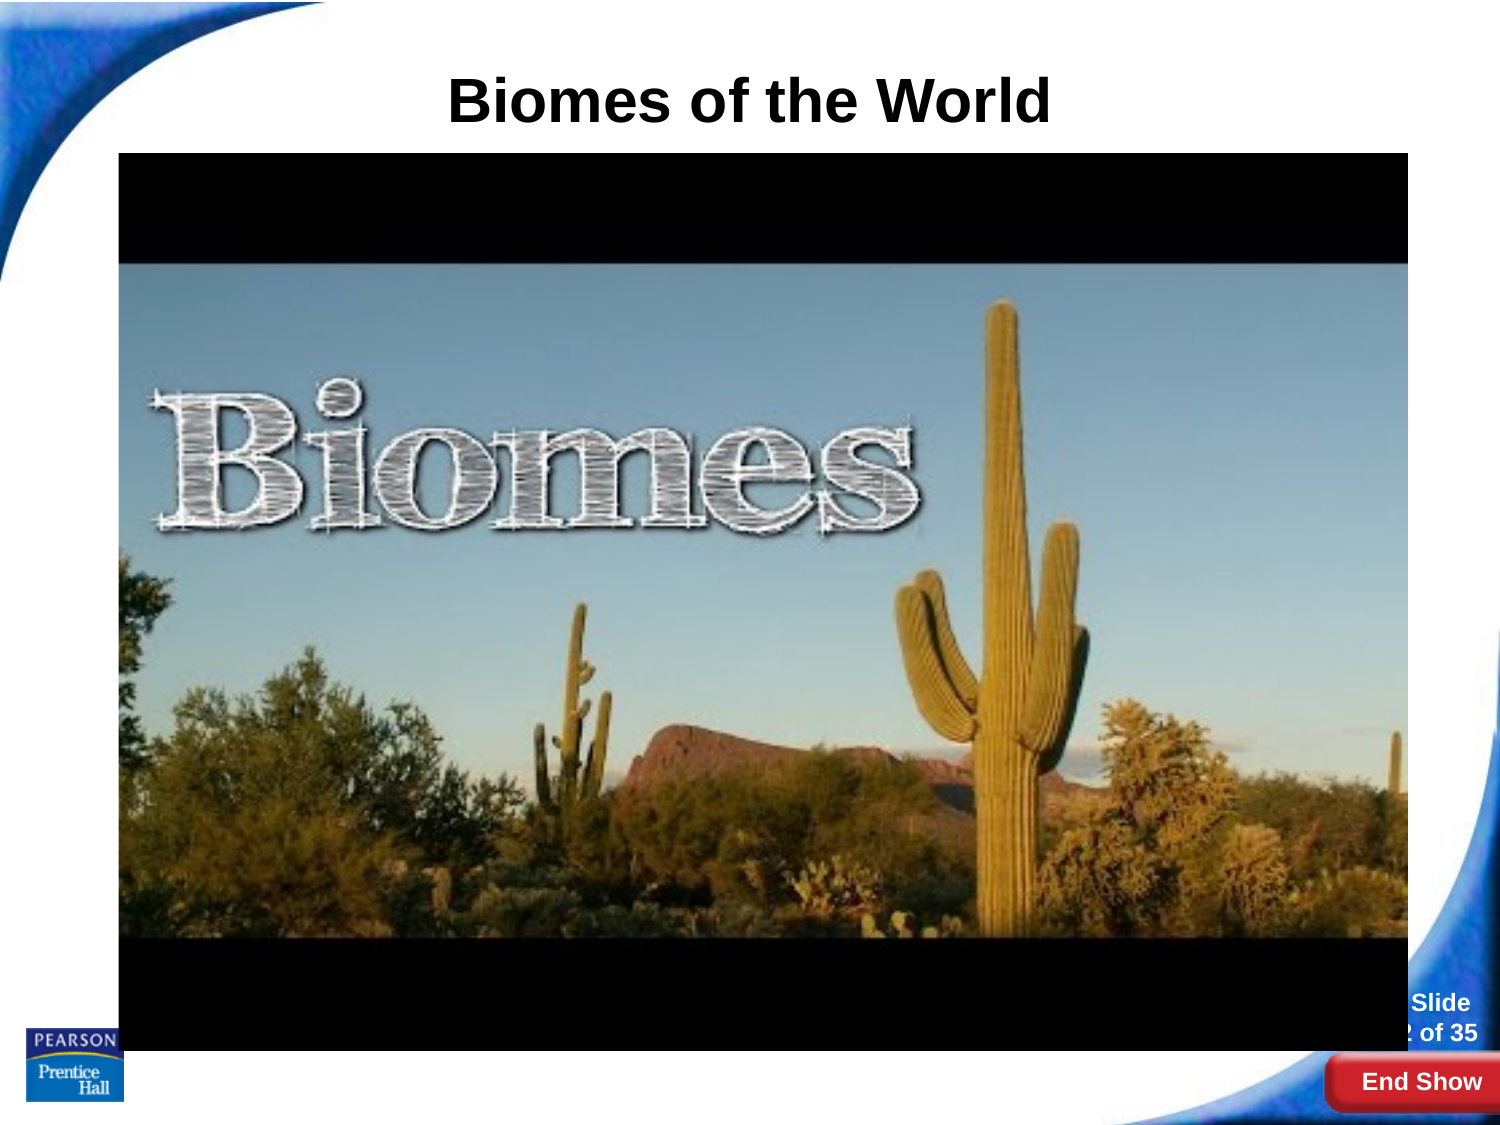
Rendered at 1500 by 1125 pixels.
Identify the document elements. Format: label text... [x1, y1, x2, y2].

text_box [118, 153, 1408, 1051]
picture [0, 2, 1500, 1125]
title Biomes of the World [75, 45, 1425, 154]
